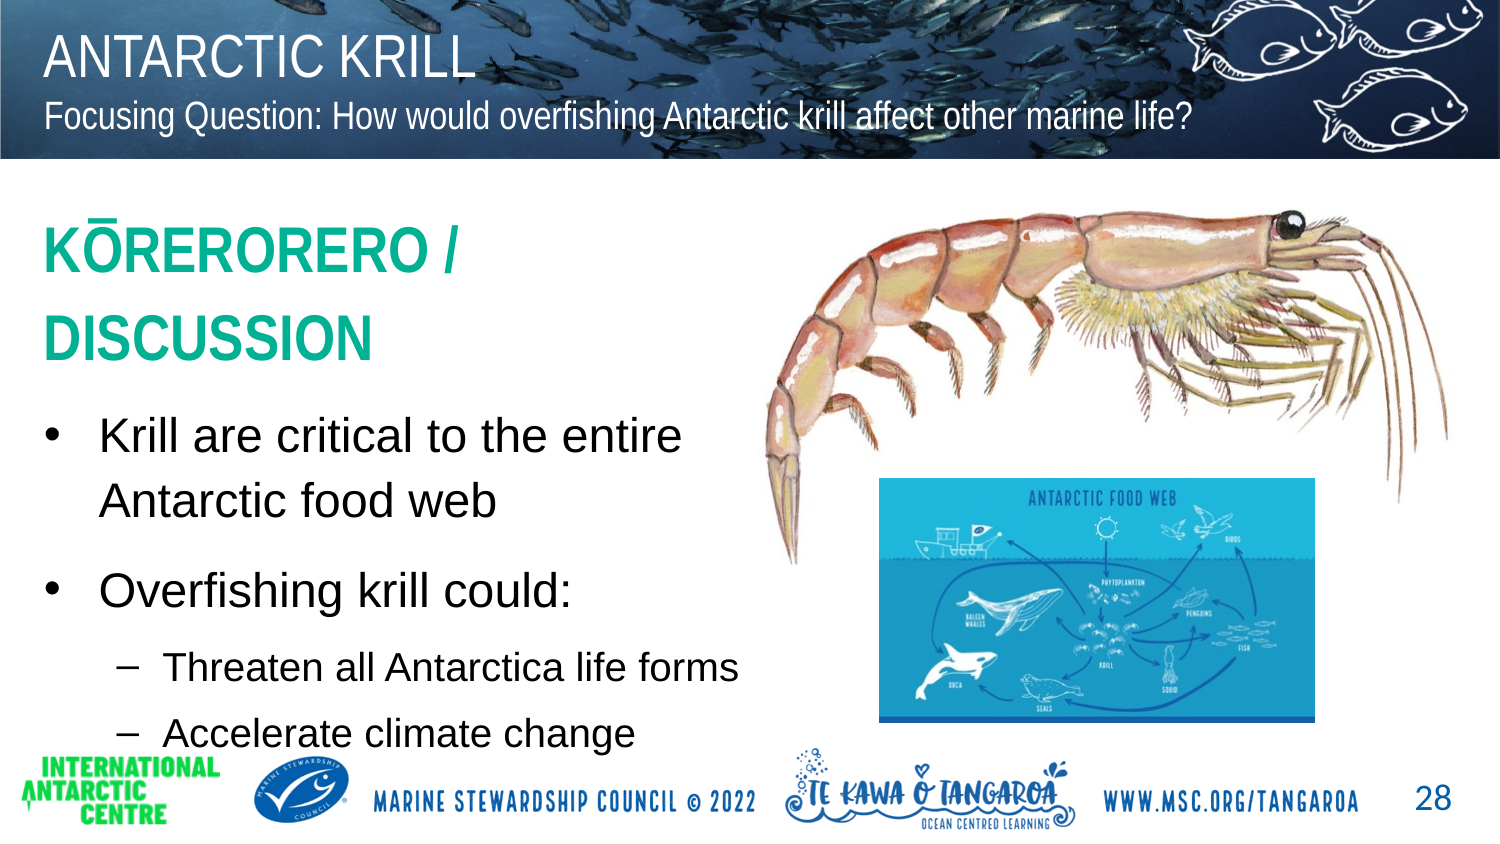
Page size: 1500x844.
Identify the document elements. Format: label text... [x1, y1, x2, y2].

text_box ANTARCTIC KRILL Focusing Question: How would overfishing Antarctic krill affect other marine life? [28, 8, 1293, 146]
picture [0, 0, 1500, 723]
list KŌRERORERO / DISCUSSION Krill are critical to the entire Antarctic food web Overfishing krill could: Threaten all Antarctica life forms Accelerate climate change [29, 191, 811, 764]
picture [21, 741, 1381, 844]
